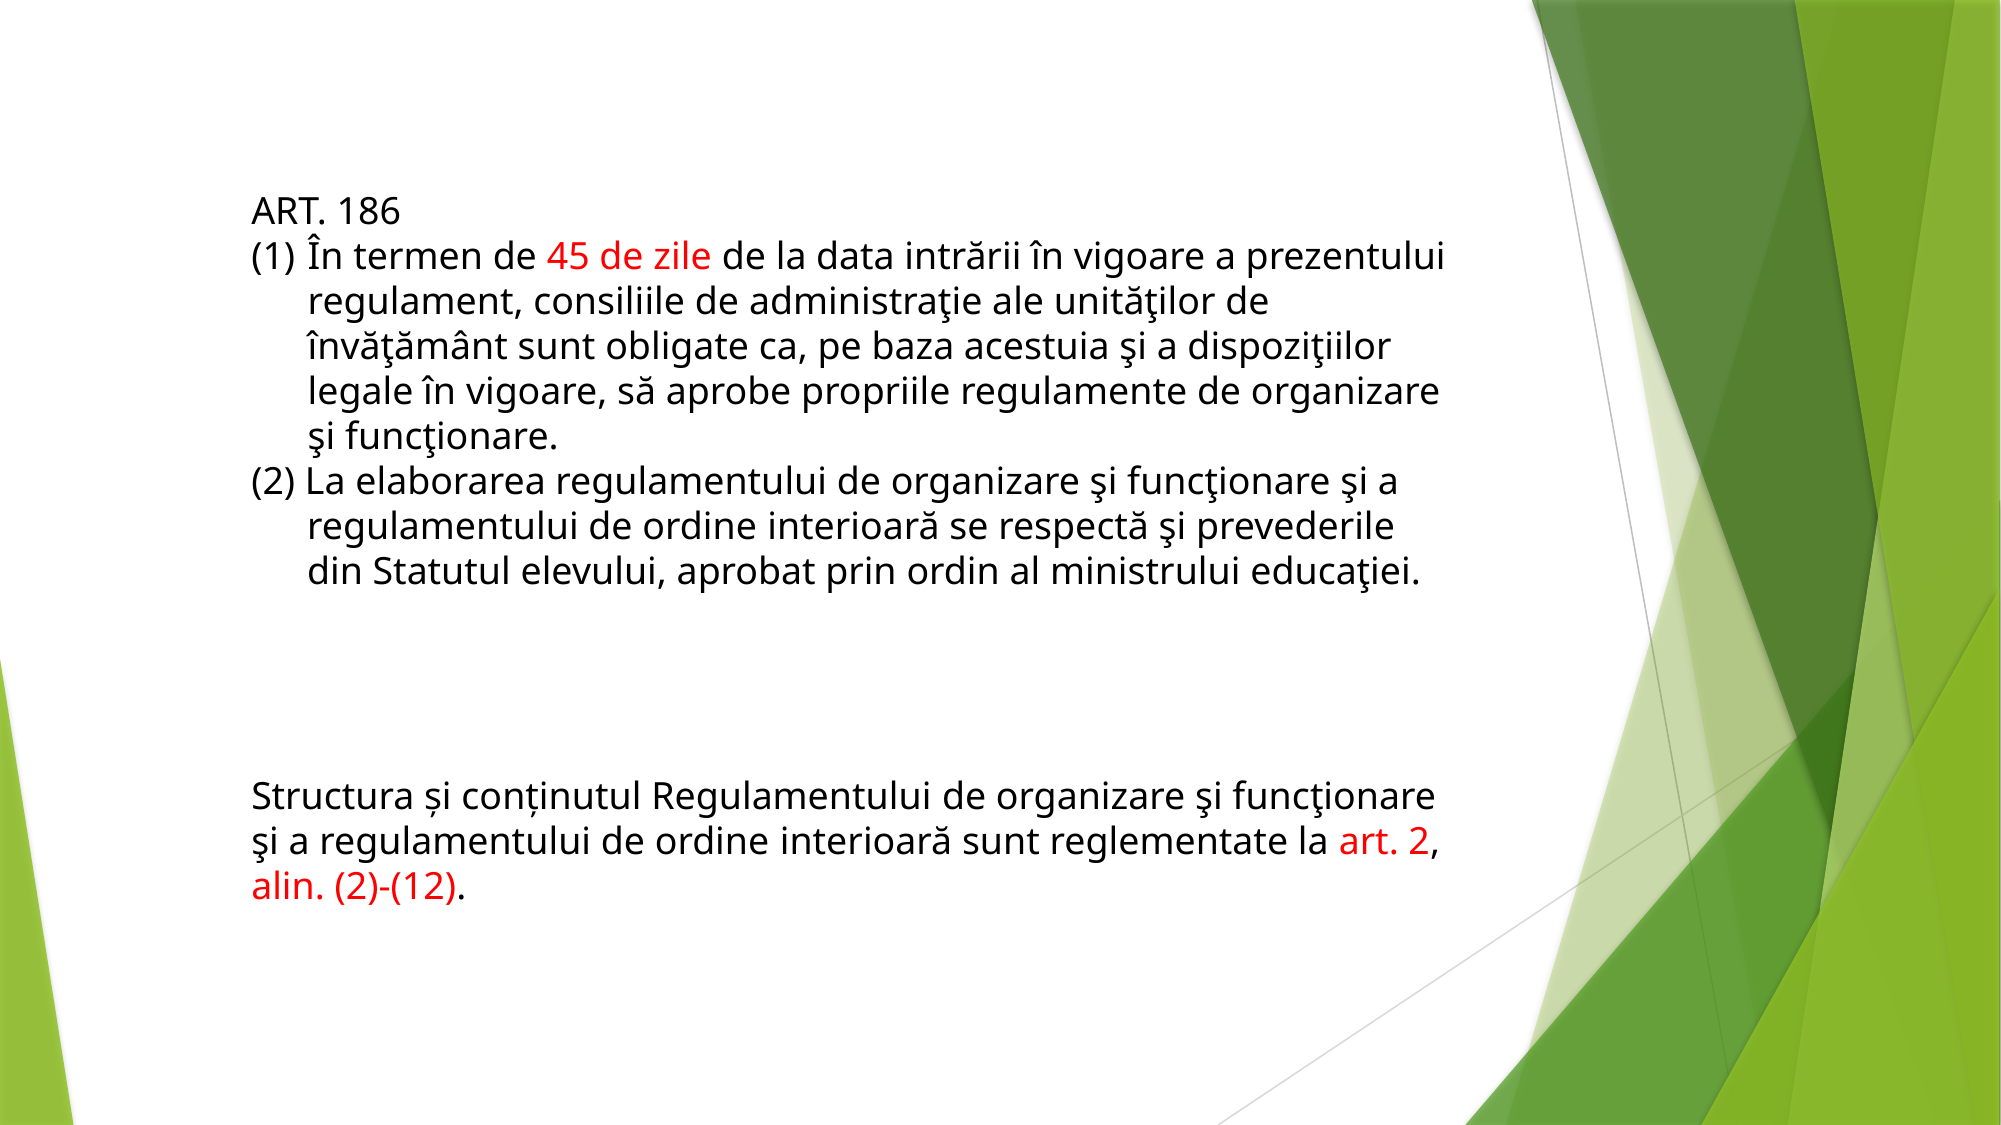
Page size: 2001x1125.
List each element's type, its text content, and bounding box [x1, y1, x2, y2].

text_box ART. 186 În termen de 45 de zile de la data intrării în vigoare a prezentului regulament, consiliile de administraţie ale unităţilor de învăţământ sunt obligate ca, pe baza acestuia şi a dispoziţiilor legale în vigoare, să aprobe propriile regulamente de organizare şi funcţionare. (2) La elaborarea regulamentului de organizare şi funcţionare şi a regulamentului de ordine interioară se respectă şi prevederile din Statutul elevului, aprobat prin ordin al ministrului educaţiei. Structura şi conţinutul Regulamentului de organizare şi funcţionare şi a regulamentului de ordine interioară sunt reglementate la art. 2, alin. (2)-(12). [236, 179, 1476, 960]
